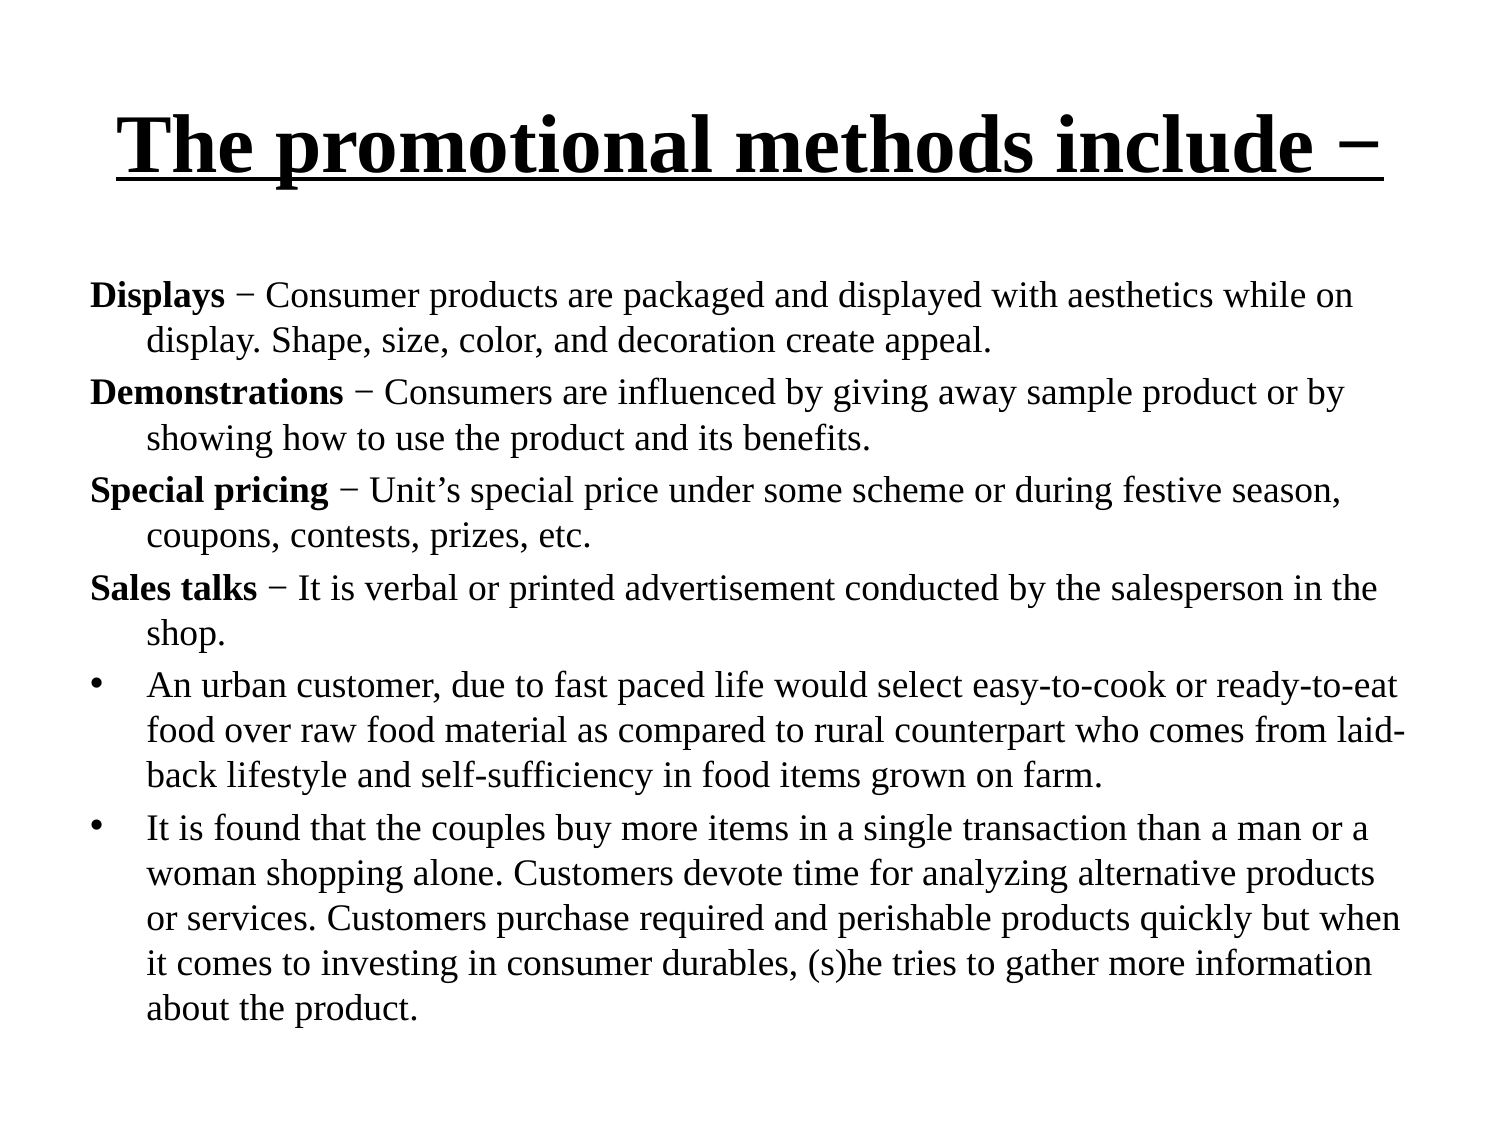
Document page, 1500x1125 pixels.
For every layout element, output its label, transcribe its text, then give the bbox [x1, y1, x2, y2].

list Displays − Consumer products are packaged and displayed with aesthetics while on display. Shape, size, color, and decoration create appeal. Demonstrations − Consumers are influenced by giving away sample product or by showing how to use the product and its benefits. Special pricing − Unit’s special price under some scheme or during festive season, coupons, contests, prizes, etc. Sales talks − It is verbal or printed advertisement conducted by the salesperson in the shop. An urban customer, due to fast paced life would select easy-to-cook or ready-to-eat food over raw food material as compared to rural counterpart who comes from laid-back lifestyle and self-sufficiency in food items grown on farm. It is found that the couples buy more items in a single transaction than a man or a woman shopping alone. Customers devote time for analyzing alternative products or services. Customers purchase required and perishable products quickly but when it comes to investing in consumer durables, (s)he tries to gather more information about the product. [75, 262, 1425, 1005]
title The promotional methods include − [75, 45, 1425, 233]
